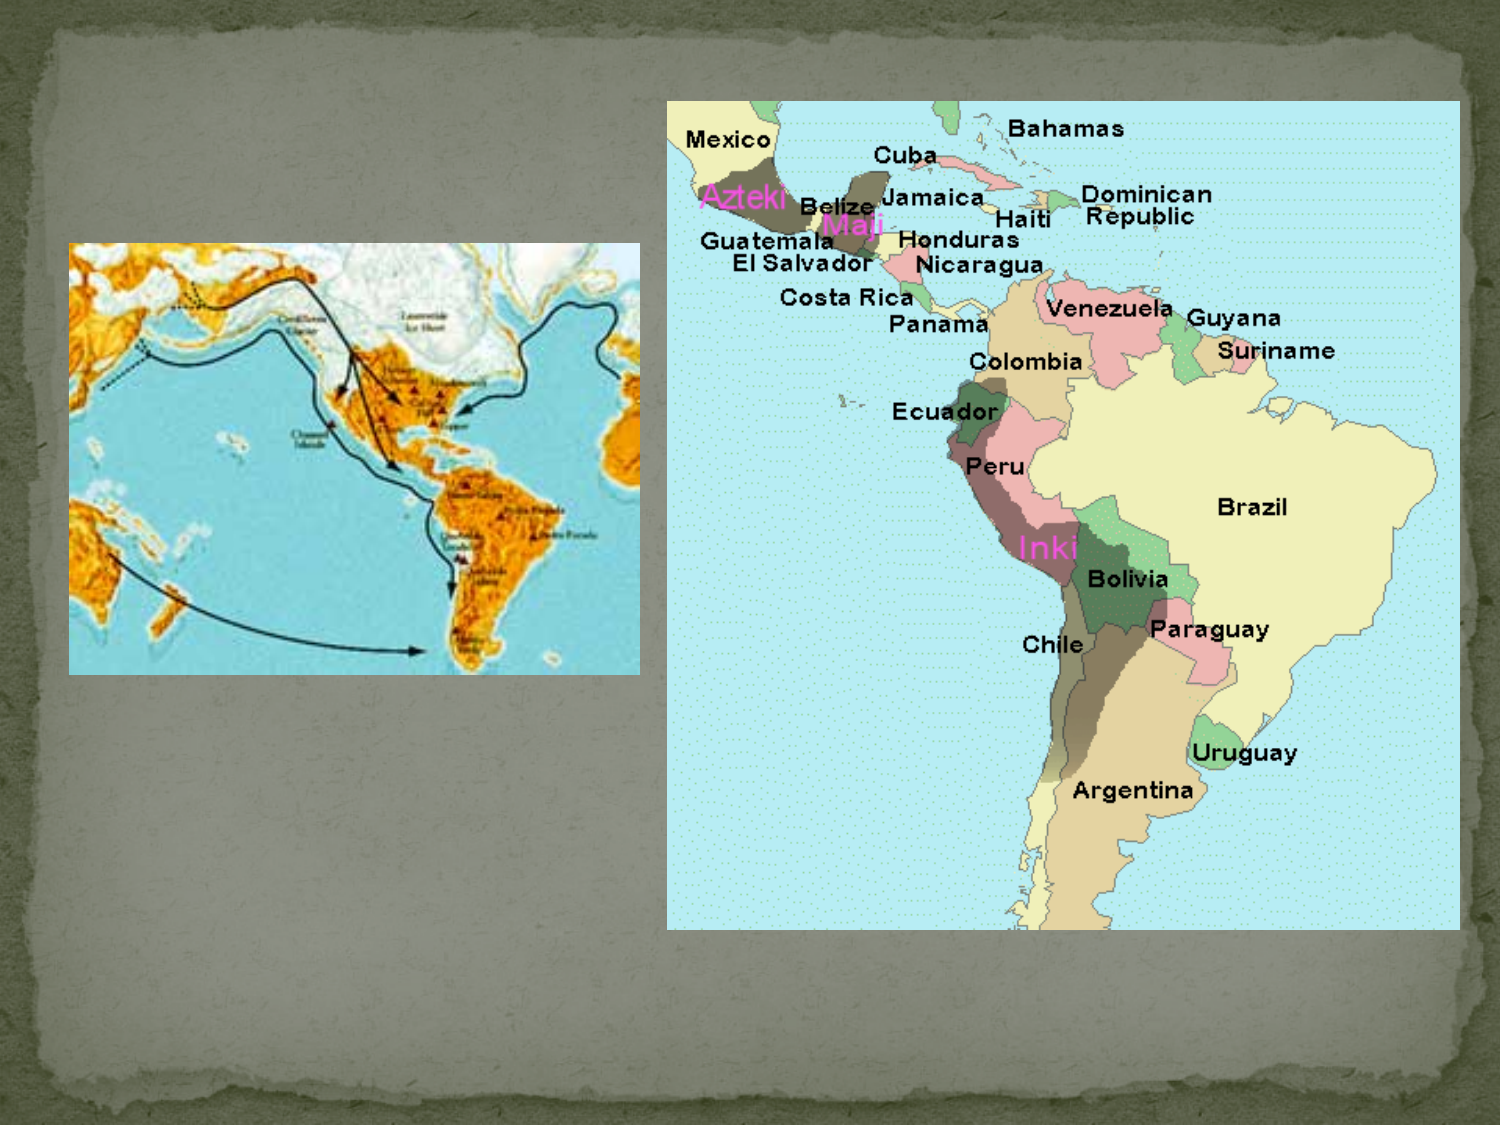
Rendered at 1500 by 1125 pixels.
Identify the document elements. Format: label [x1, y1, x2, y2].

picture [69, 243, 640, 675]
picture [667, 101, 1460, 930]
